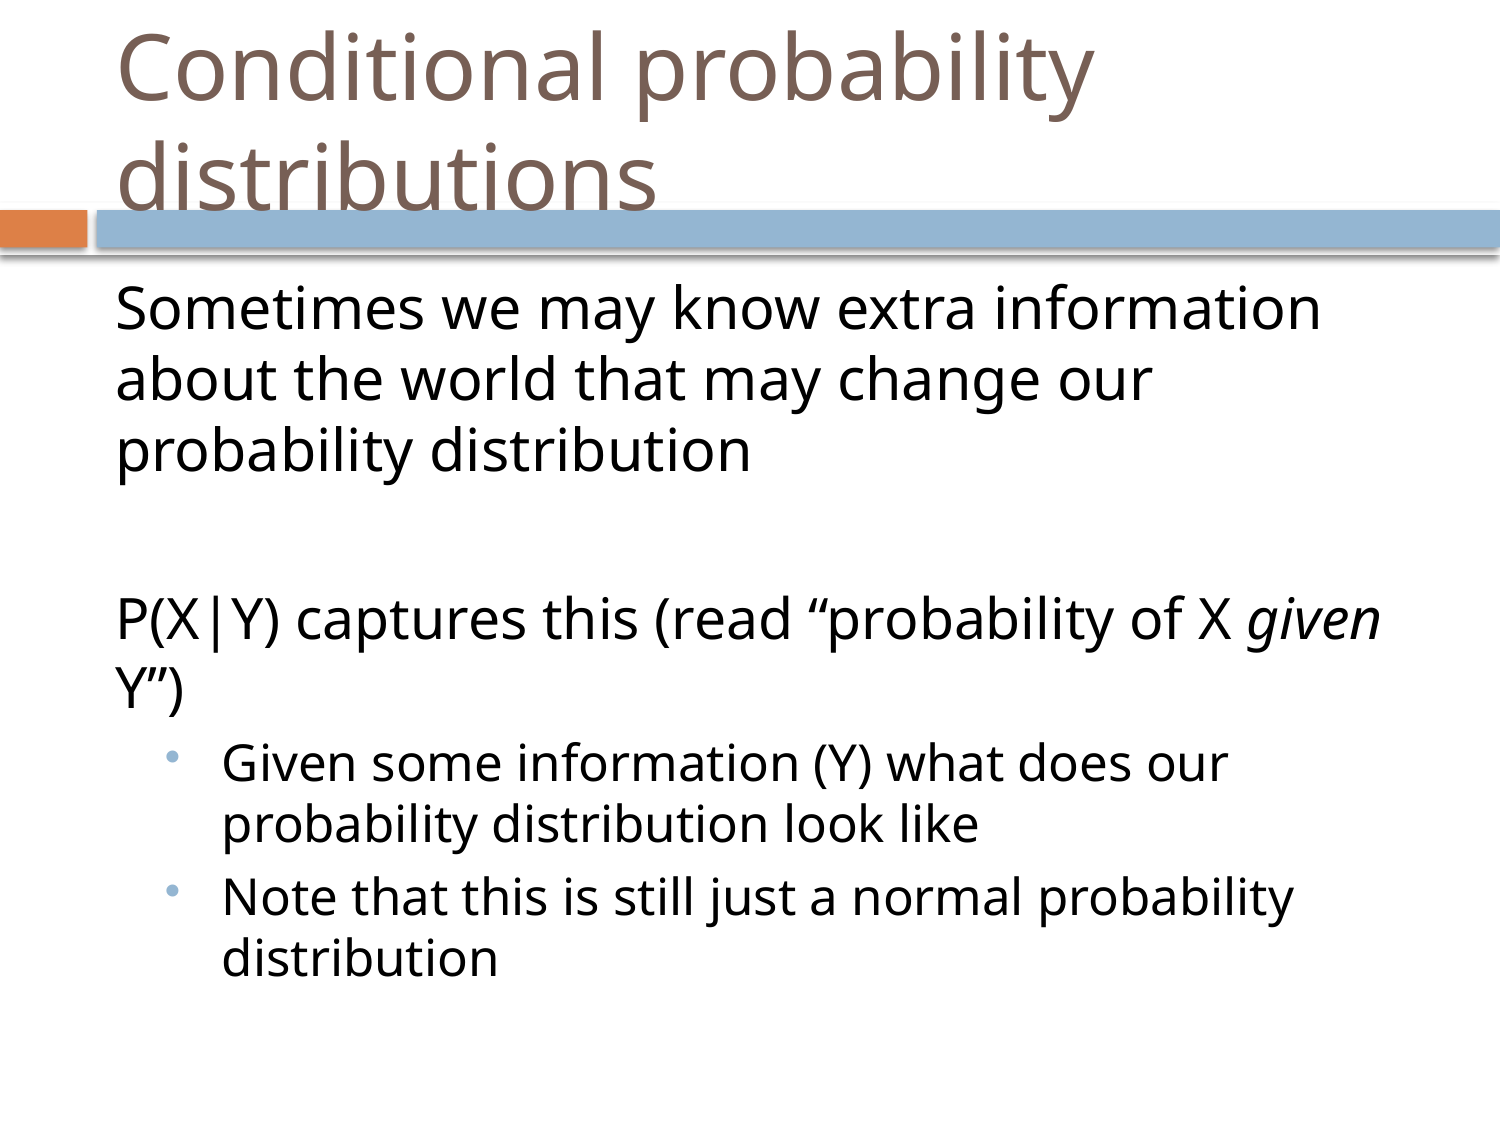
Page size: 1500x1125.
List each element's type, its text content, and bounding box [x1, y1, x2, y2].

list Sometimes we may know extra information about the world that may change our probability distribution P(X|Y) captures this (read “probability of X given Y”) Given some information (Y) what does our probability distribution look like Note that this is still just a normal probability distribution [100, 262, 1438, 1000]
title Conditional probability distributions [100, 37, 1438, 200]
